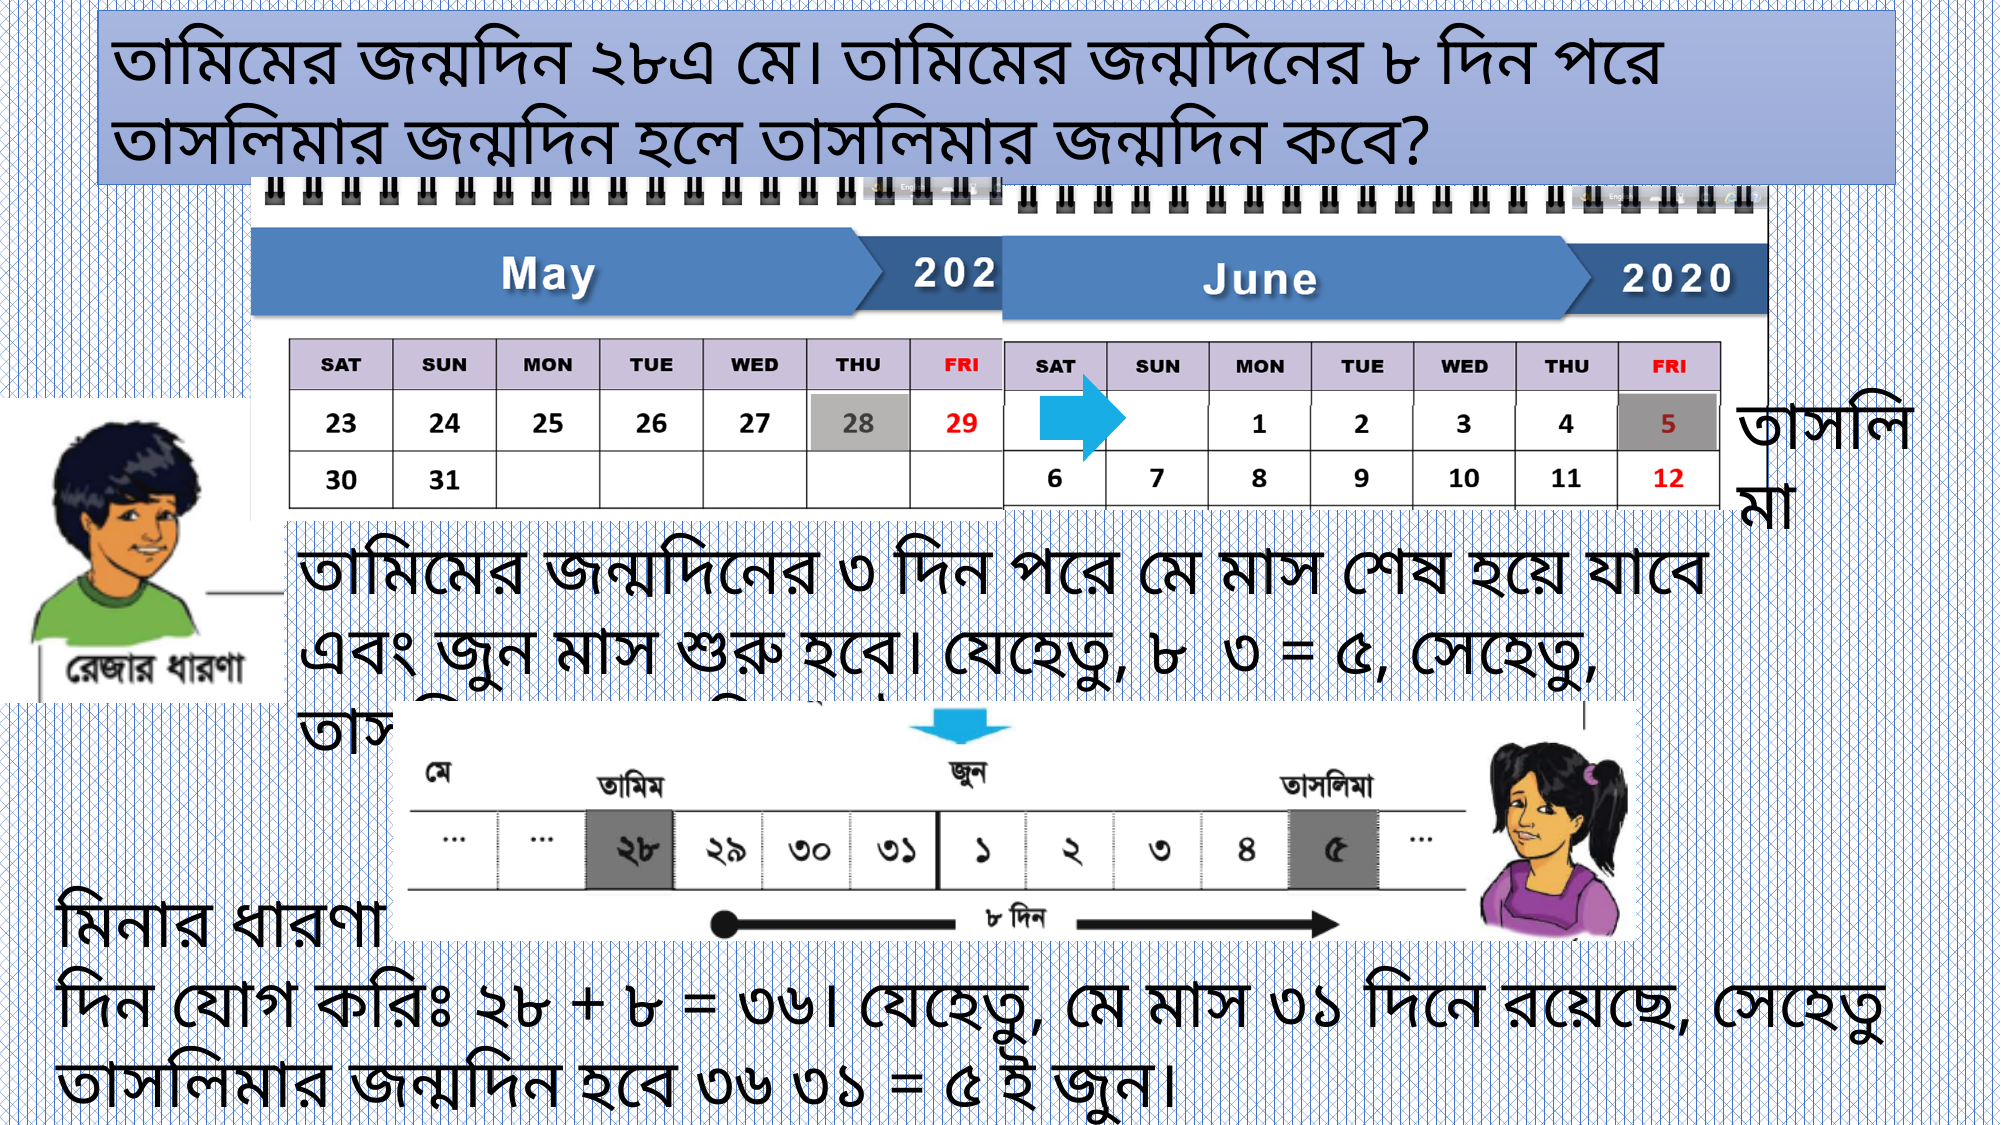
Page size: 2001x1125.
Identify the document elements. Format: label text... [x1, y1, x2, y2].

text_box তাসলিমা [1722, 375, 1947, 550]
picture [0, 176, 1770, 703]
picture [393, 701, 1636, 941]
text_box তামিমের জন্মদিন ২৮এ মে। তামিমের জন্মদিনের ৮ দিন পরে তাসলিমার জন্মদিন হলে তাসলিমার জন্মদিন কবে? [97, 10, 1896, 185]
